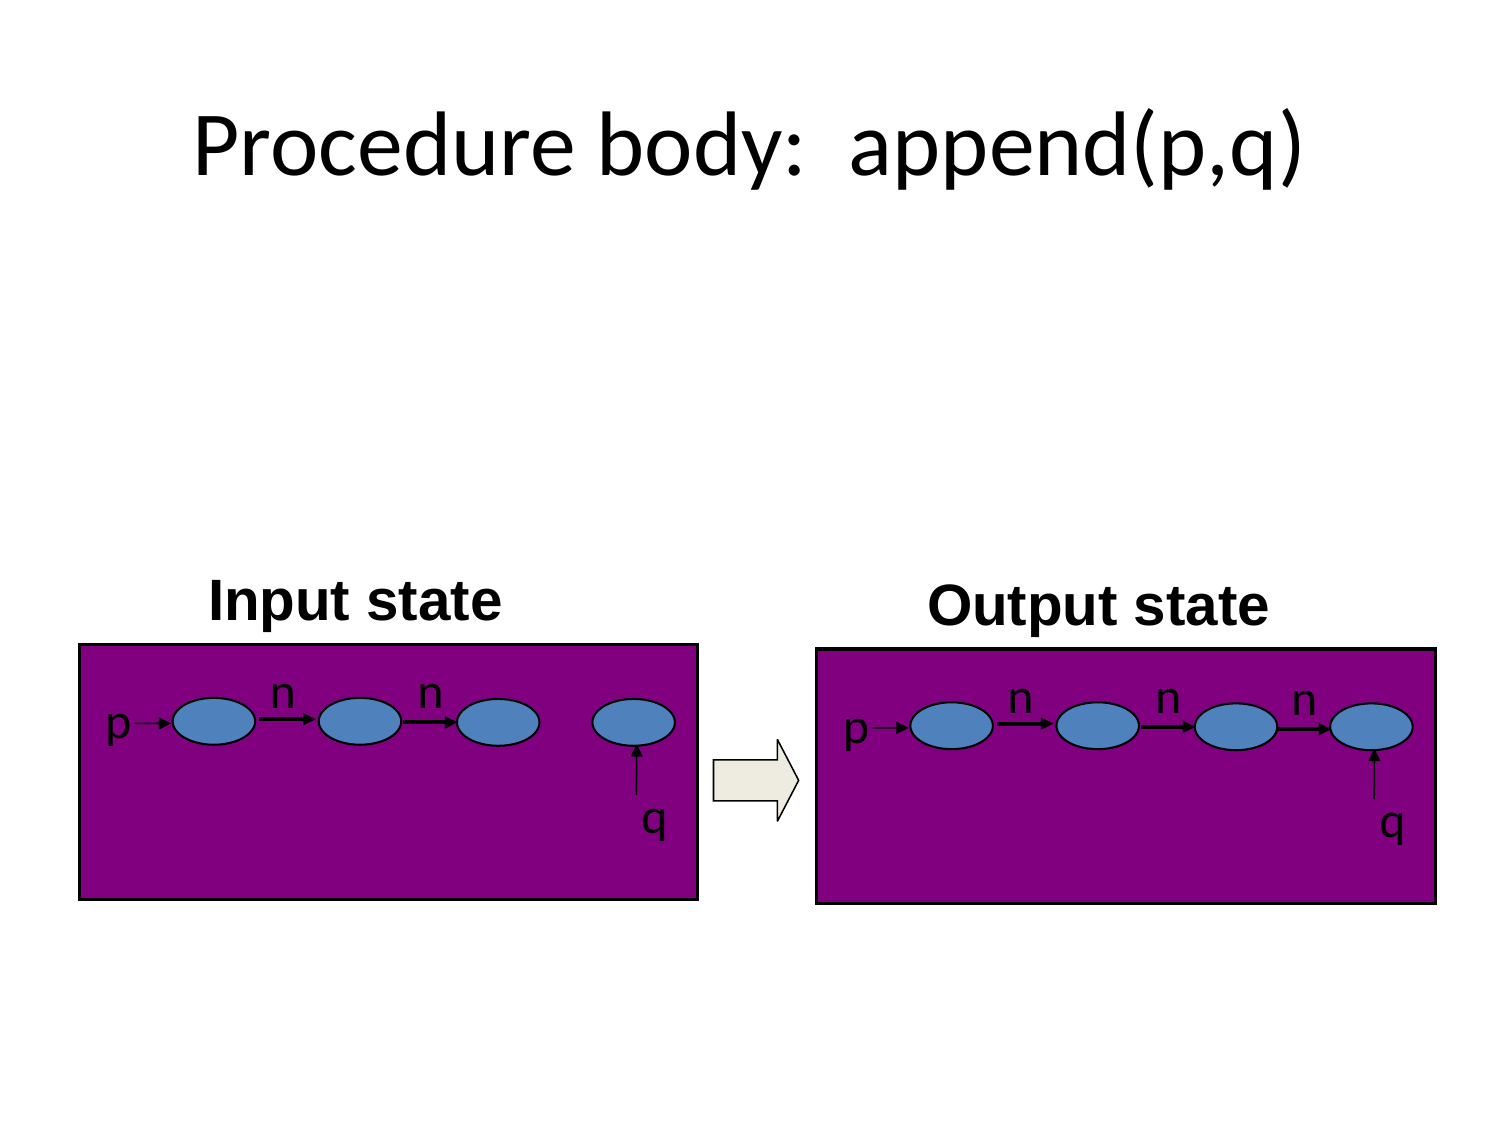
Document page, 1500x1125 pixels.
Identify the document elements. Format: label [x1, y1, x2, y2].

text_box [79, 644, 698, 900]
text_box [713, 739, 799, 822]
title [75, 45, 1425, 233]
text_box [816, 559, 1436, 905]
text_box [170, 554, 617, 640]
